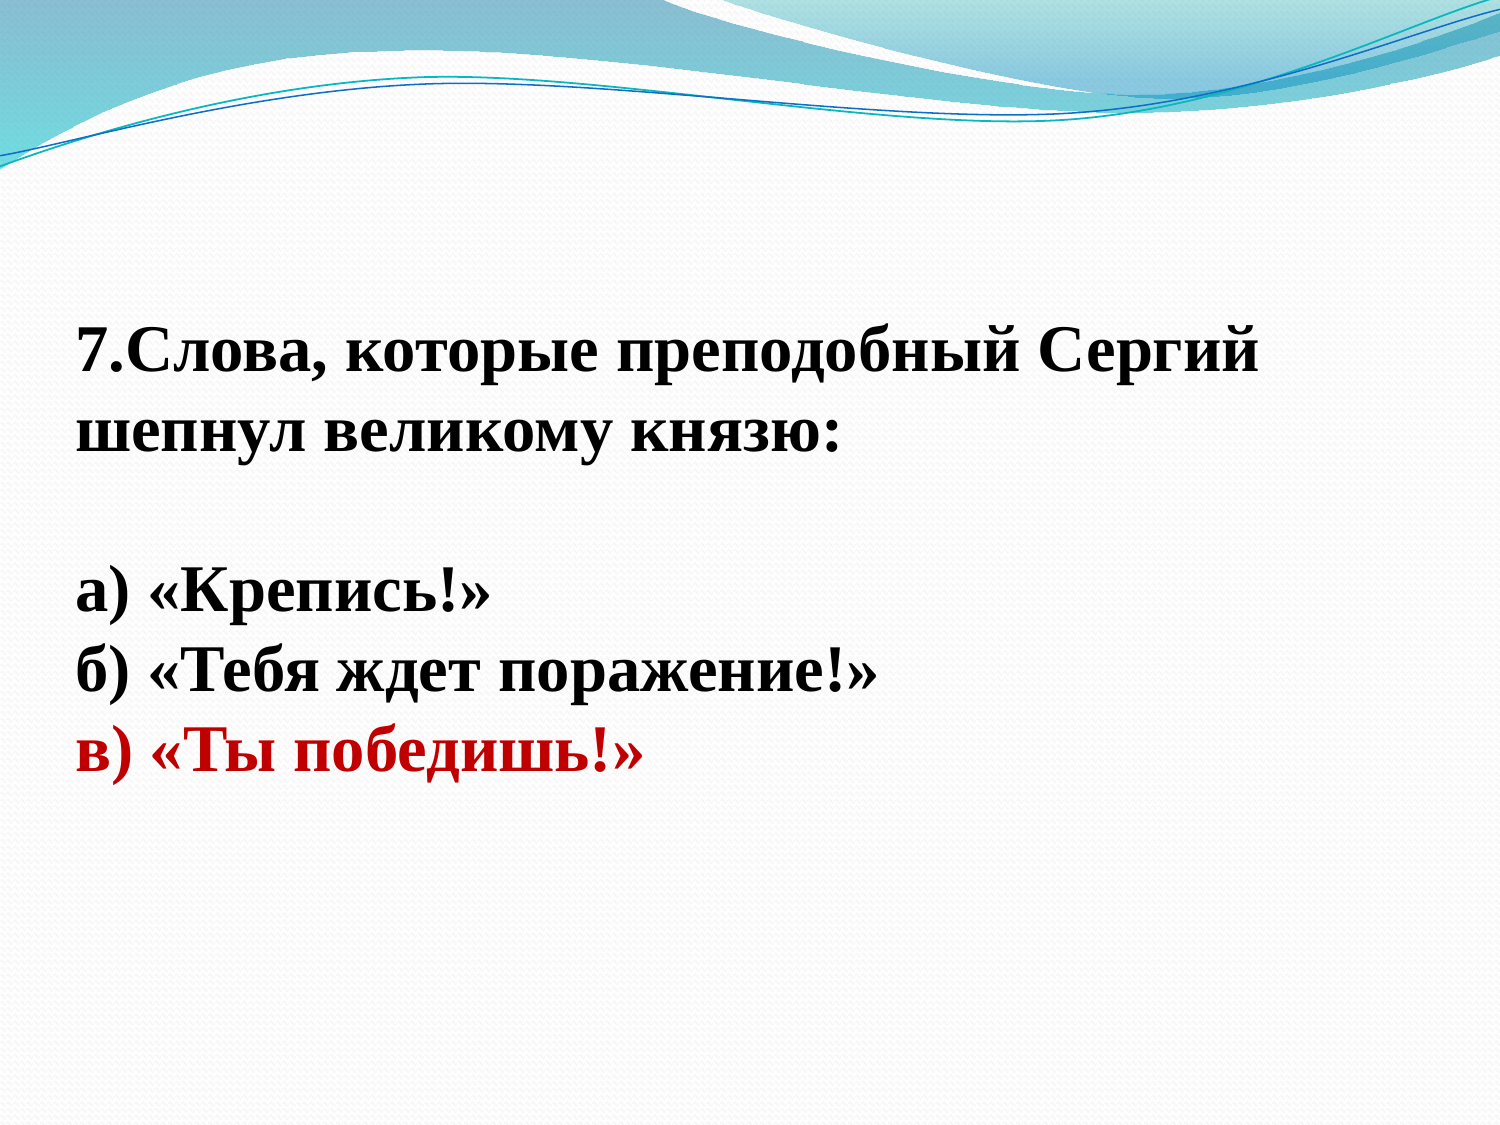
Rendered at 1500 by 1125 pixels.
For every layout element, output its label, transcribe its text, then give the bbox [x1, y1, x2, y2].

title 7.Слова, которые преподобный Сергий шепнул великому князю: а) «Крепись!» б) «Тебя ждет поражение!» в) «Ты победишь!» [75, 115, 1438, 786]
